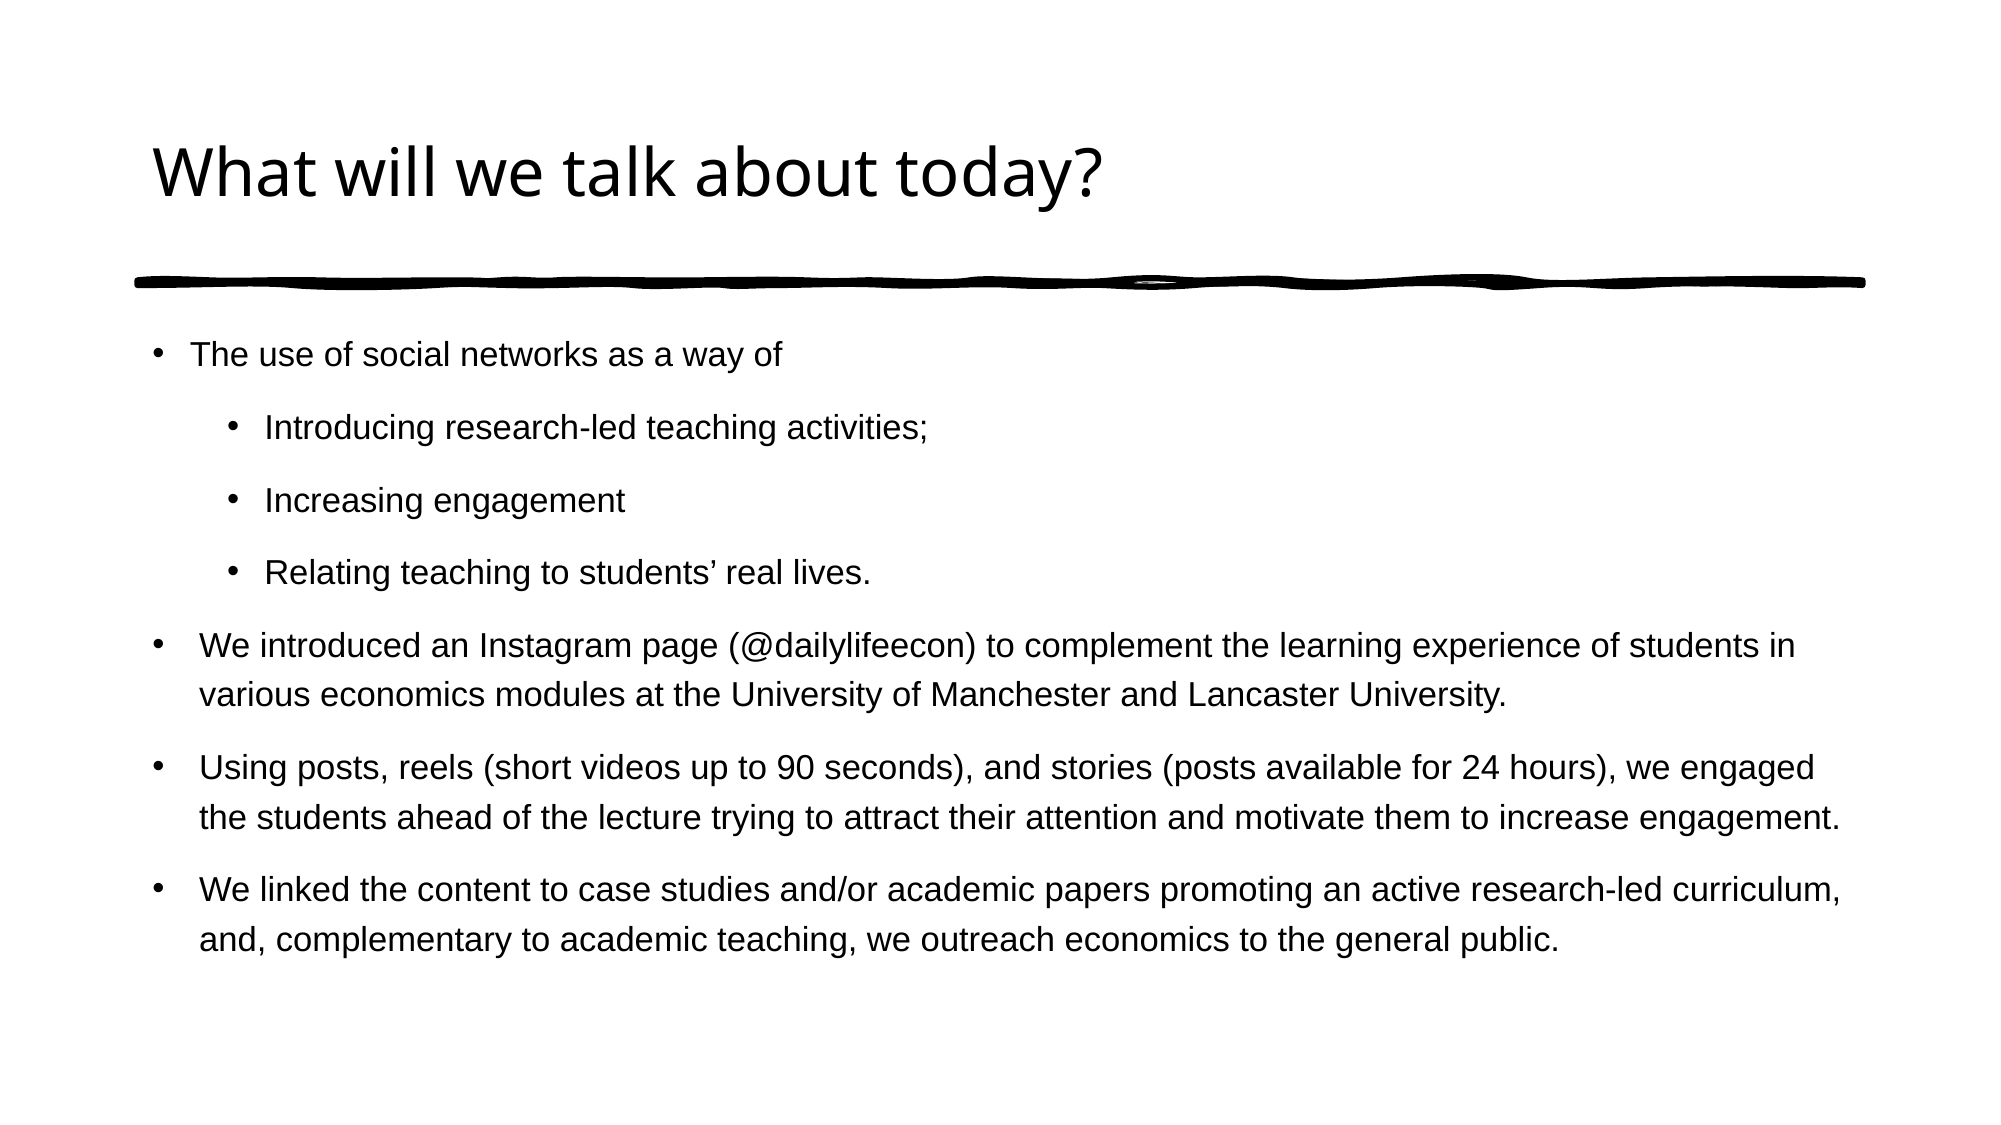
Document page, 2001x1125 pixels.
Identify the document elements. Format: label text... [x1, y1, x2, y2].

list The use of social networks as a way of Introducing research-led teaching activities; Increasing engagement Relating teaching to students’ real lives. We introduced an Instagram page (@dailylifeecon) to complement the learning experience of students in various economics modules at the University of Manchester and Lancaster University. Using posts, reels (short videos up to 90 seconds), and stories (posts available for 24 hours), we engaged the students ahead of the lecture trying to attract their attention and motivate them to increase engagement. We linked the content to case studies and/or academic papers promoting an active research-led curriculum, and, complementary to academic teaching, we outreach economics to the general public. [137, 316, 1863, 1014]
title What will we talk about today? [137, 59, 1863, 280]
